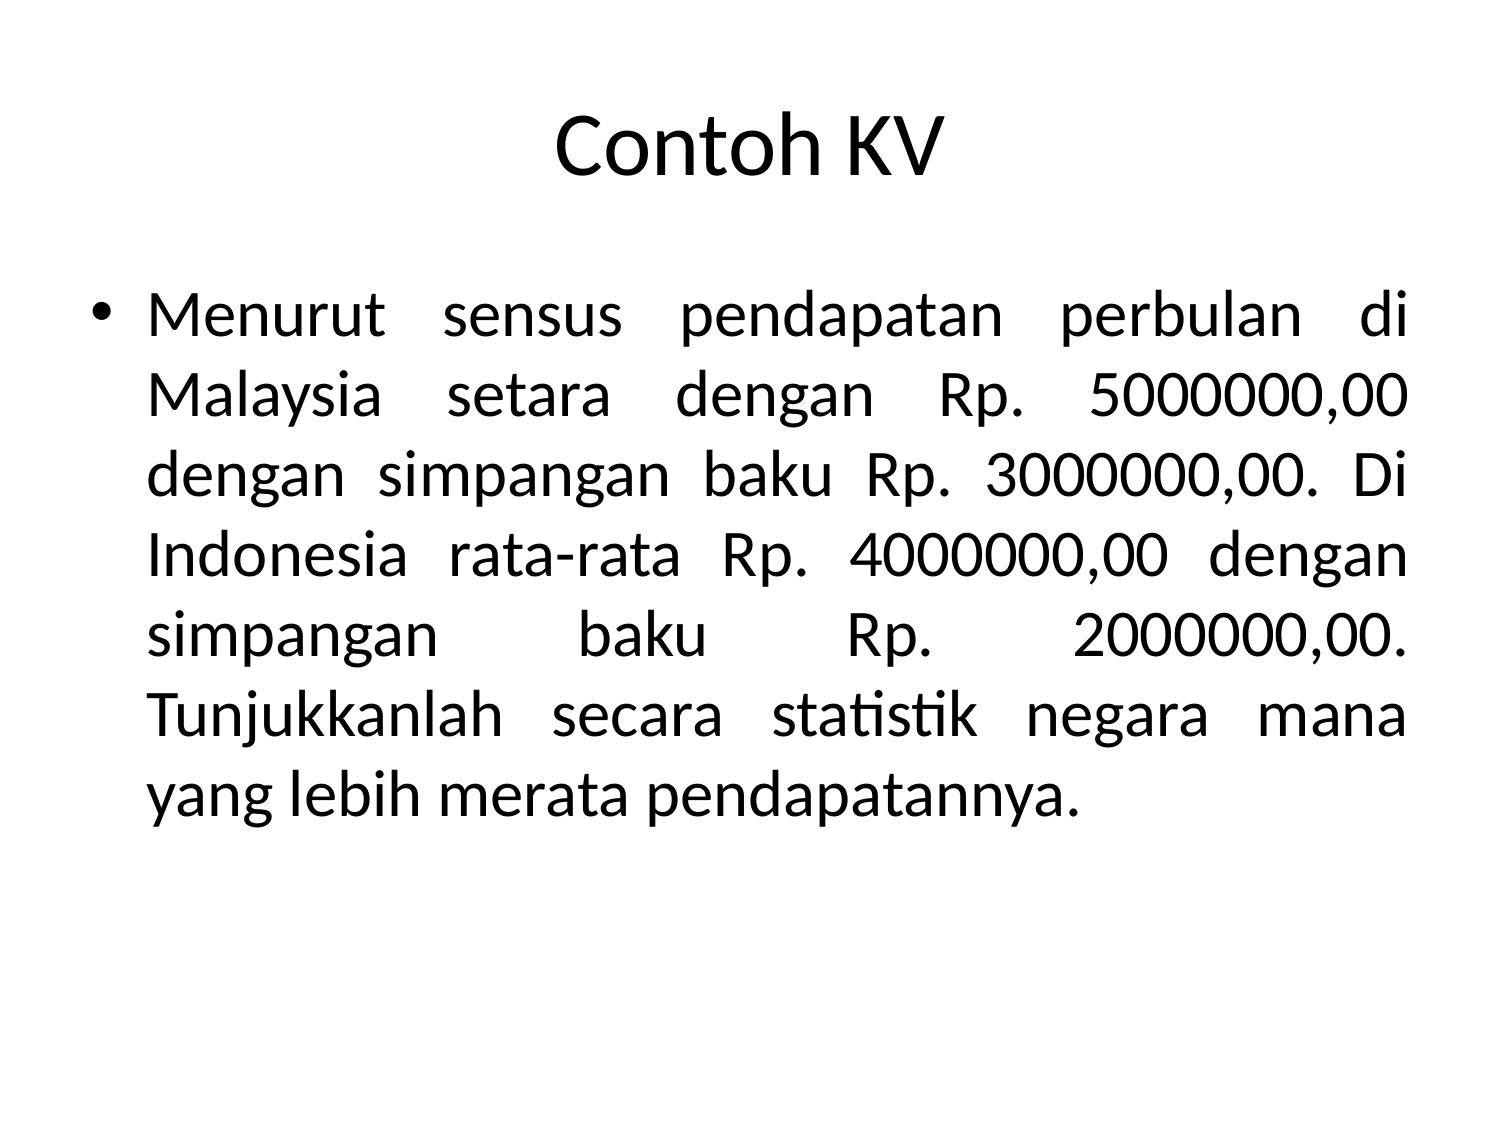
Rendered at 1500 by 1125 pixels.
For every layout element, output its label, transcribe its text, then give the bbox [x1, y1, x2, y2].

list Menurut sensus pendapatan perbulan di Malaysia setara dengan Rp. 5000000,00 dengan simpangan baku Rp. 3000000,00. Di Indonesia rata-rata Rp. 4000000,00 dengan simpangan baku Rp. 2000000,00. Tunjukkanlah secara statistik negara mana yang lebih merata pendapatannya. [75, 262, 1425, 1005]
title Contoh KV [75, 45, 1425, 233]
